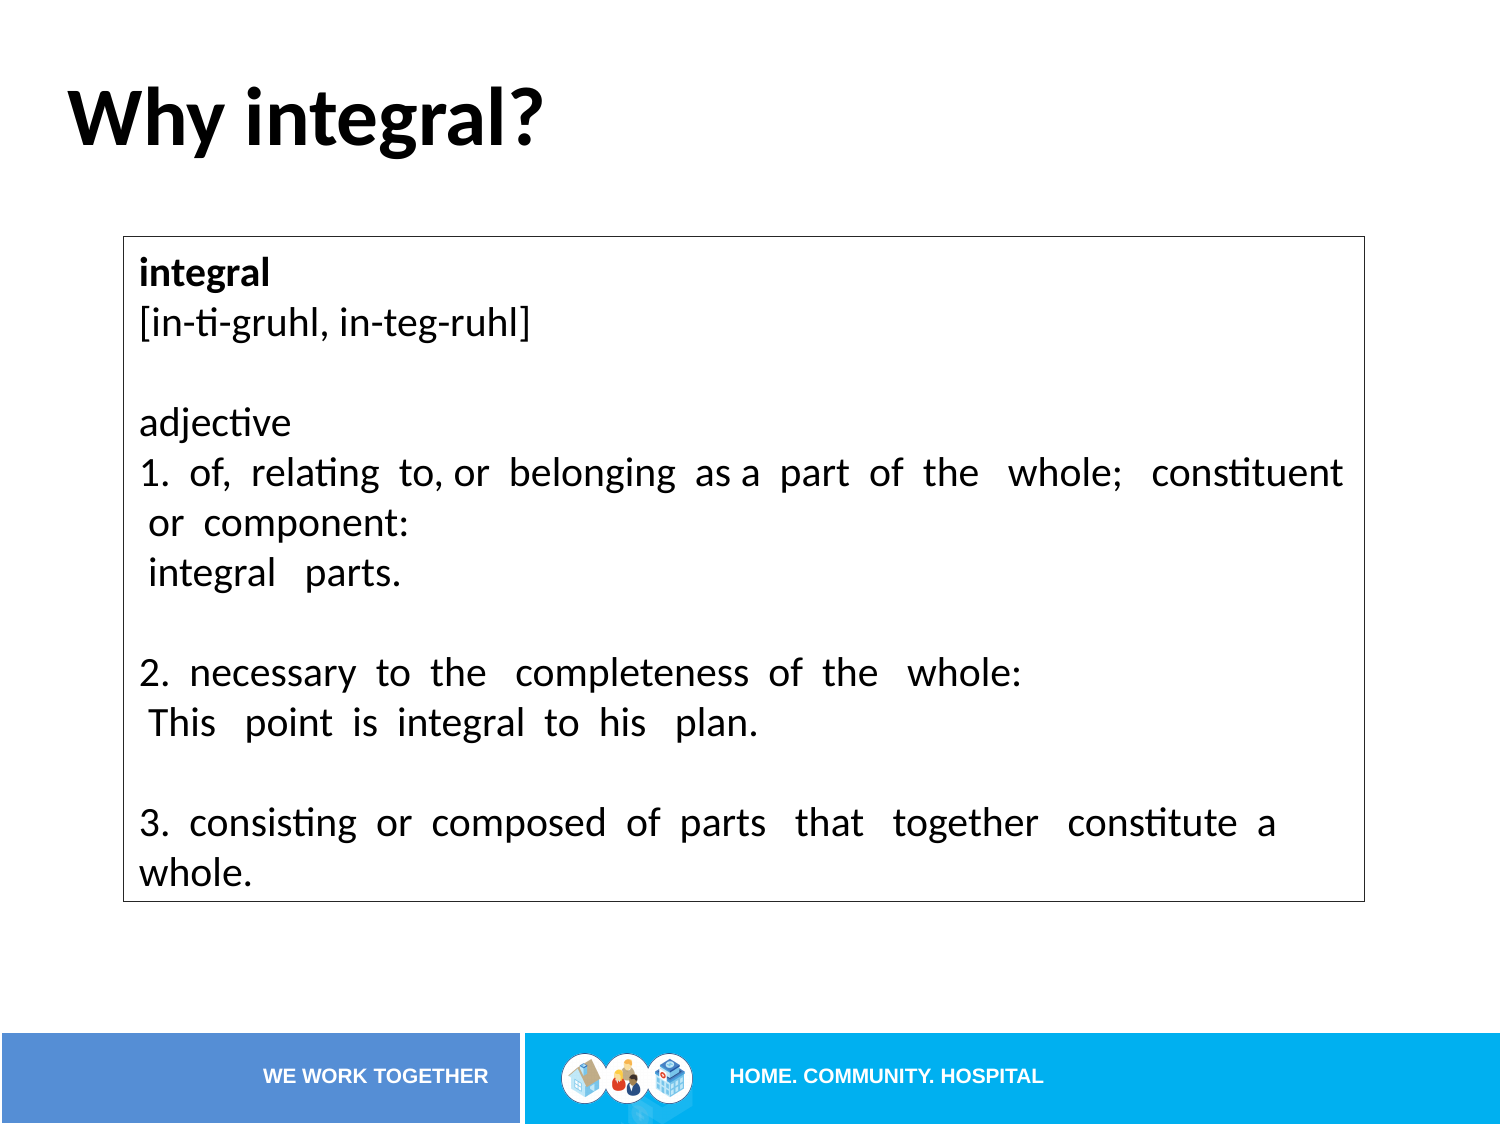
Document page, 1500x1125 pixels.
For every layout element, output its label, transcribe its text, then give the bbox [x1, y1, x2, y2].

text_box integral [in-ti-gruhl, in-teg-ruhl] adjective 1. of, relating to, or belonging as a part of the whole; constituent or component: integral parts. 2. necessary to the completeness of the whole: This point is integral to his plan. 3. consisting or composed of parts that together constitute a whole. [123, 236, 1365, 902]
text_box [0, 1030, 1500, 1125]
text_box Why integral? [53, 54, 1093, 170]
